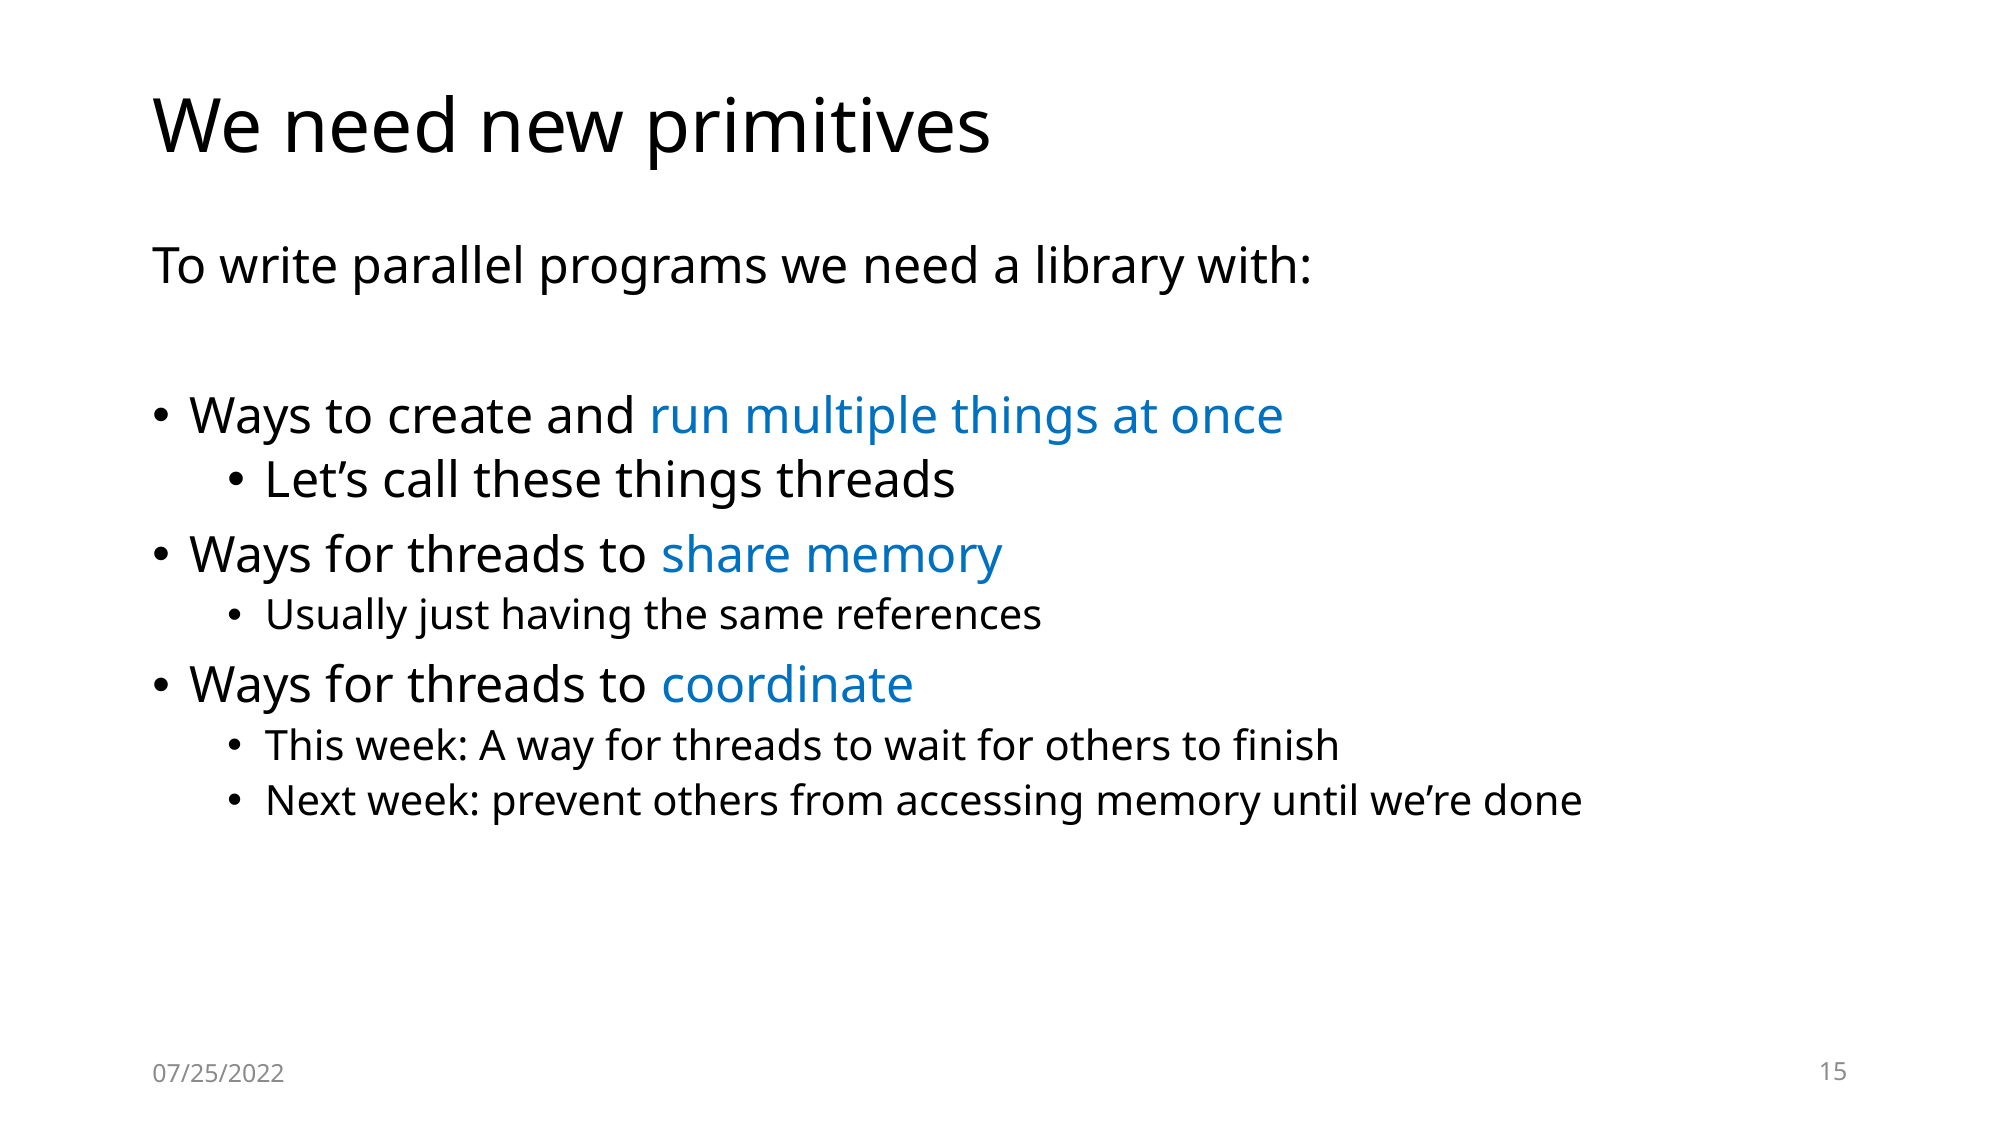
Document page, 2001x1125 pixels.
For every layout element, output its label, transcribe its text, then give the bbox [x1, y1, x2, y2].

title We need new primitives [137, 59, 1863, 198]
slide_number 15 [1412, 1042, 1863, 1103]
list To write parallel programs we need a library with: Ways to create and run multiple things at once Let’s call these things threads Ways for threads to share memory Usually just having the same references Ways for threads to coordinate This week: A way for threads to wait for others to finish Next week: prevent others from accessing memory until we’re done [137, 233, 1863, 1014]
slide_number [137, 1042, 588, 1103]
